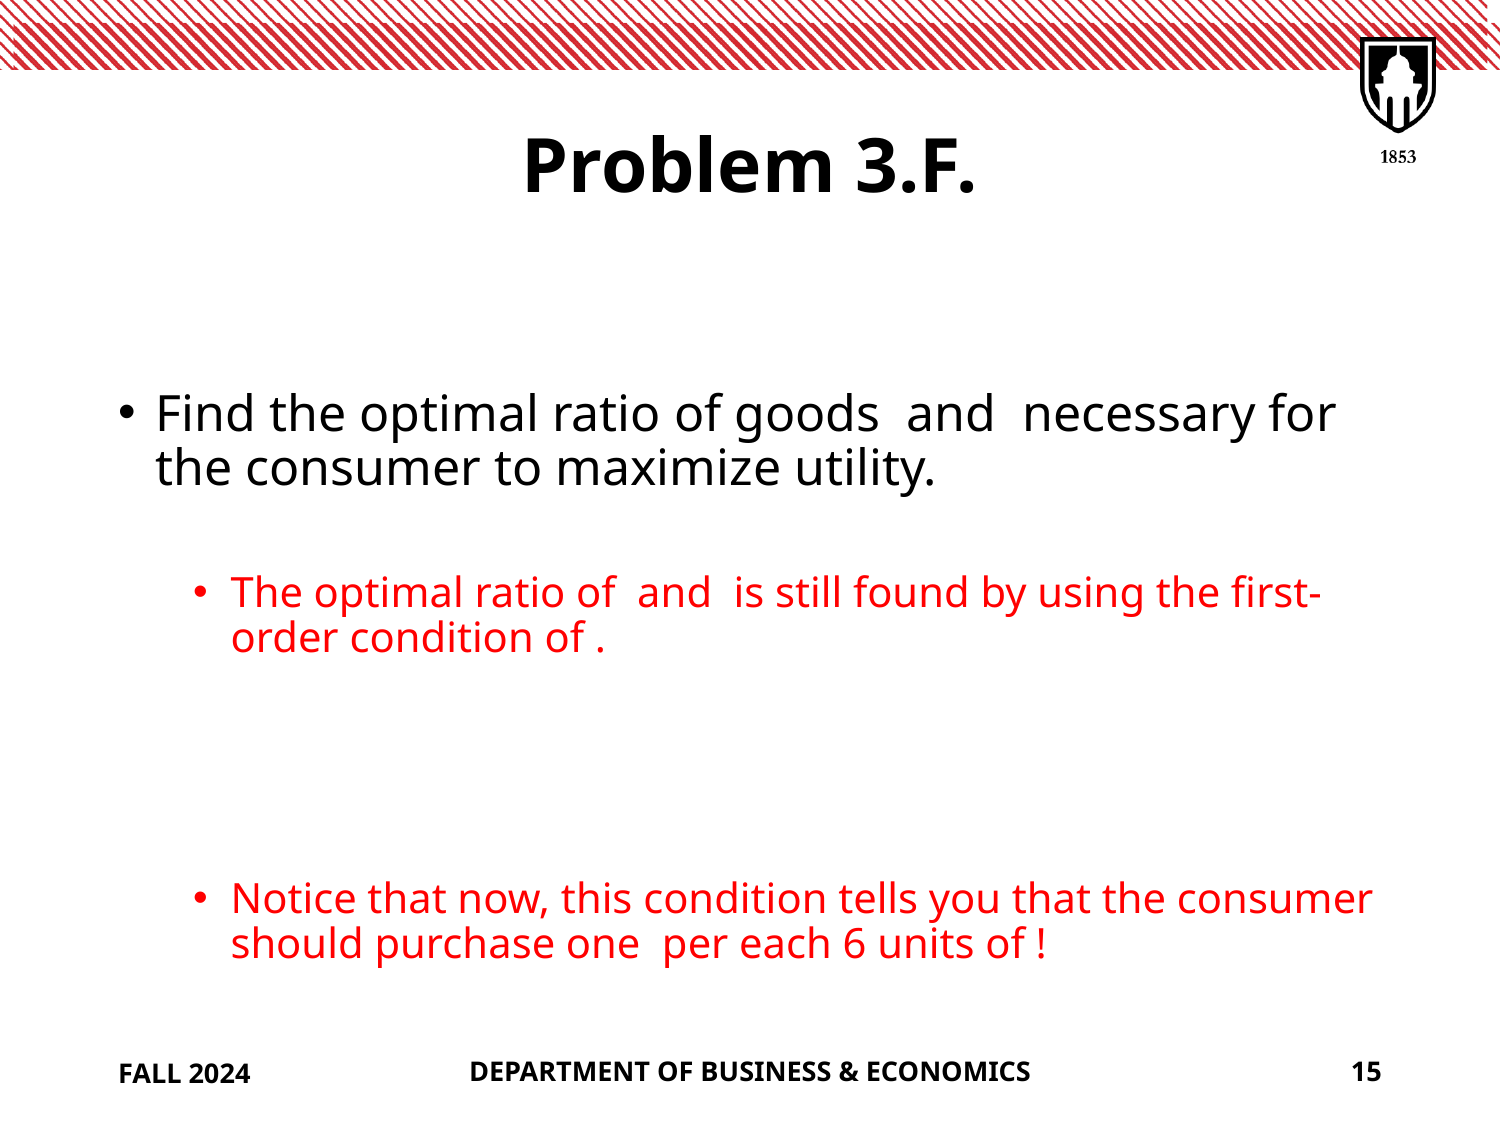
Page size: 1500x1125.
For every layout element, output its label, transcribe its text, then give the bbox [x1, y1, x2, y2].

slide_number 15 [1059, 1042, 1397, 1103]
slide_number FALL 2024 [103, 1042, 277, 1103]
footer DEPARTMENT OF BUSINESS & ECONOMICS [277, 1042, 1059, 1103]
title Problem 3.F. [103, 59, 1397, 278]
picture [0, 0, 1500, 163]
